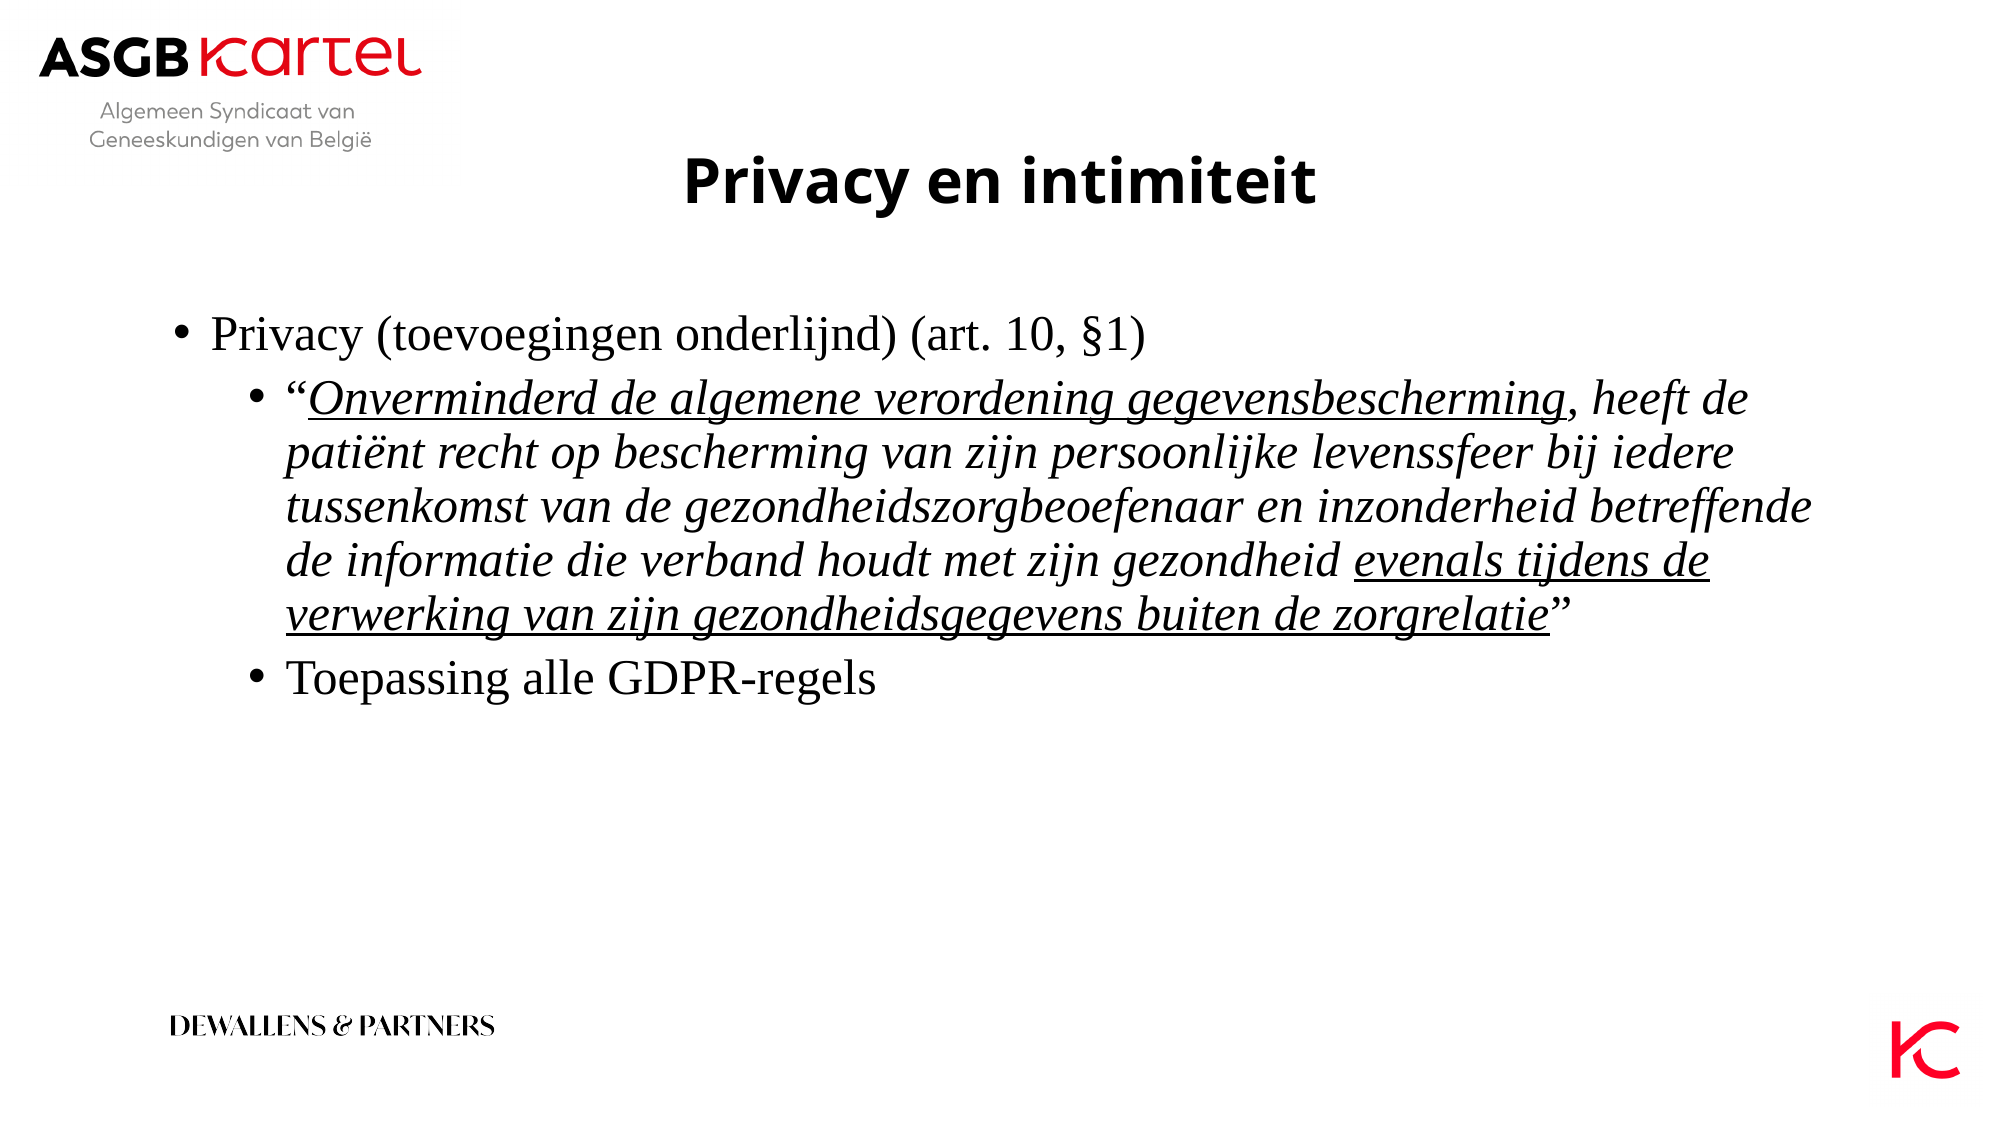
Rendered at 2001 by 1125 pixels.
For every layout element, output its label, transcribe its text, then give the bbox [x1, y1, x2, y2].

picture [0, 0, 461, 186]
list Privacy (toevoegingen onderlijnd) (art. 10, §1) “Onverminderd de algemene verordening gegevensbescherming, heeft de patiënt recht op bescherming van zijn persoonlijke levenssfeer bij iedere tussenkomst van de gezondheidszorgbeoefenaar en inzonderheid betreffende de informatie die verband houdt met zijn gezondheid evenals tijdens de verwerking van zijn gezondheidsgegevens buiten de zorgrelatie” Toepassing alle GDPR-regels [158, 299, 1842, 976]
picture [1869, 993, 1983, 1107]
picture [169, 1011, 495, 1040]
title Privacy en intimiteit [158, 89, 1842, 278]
